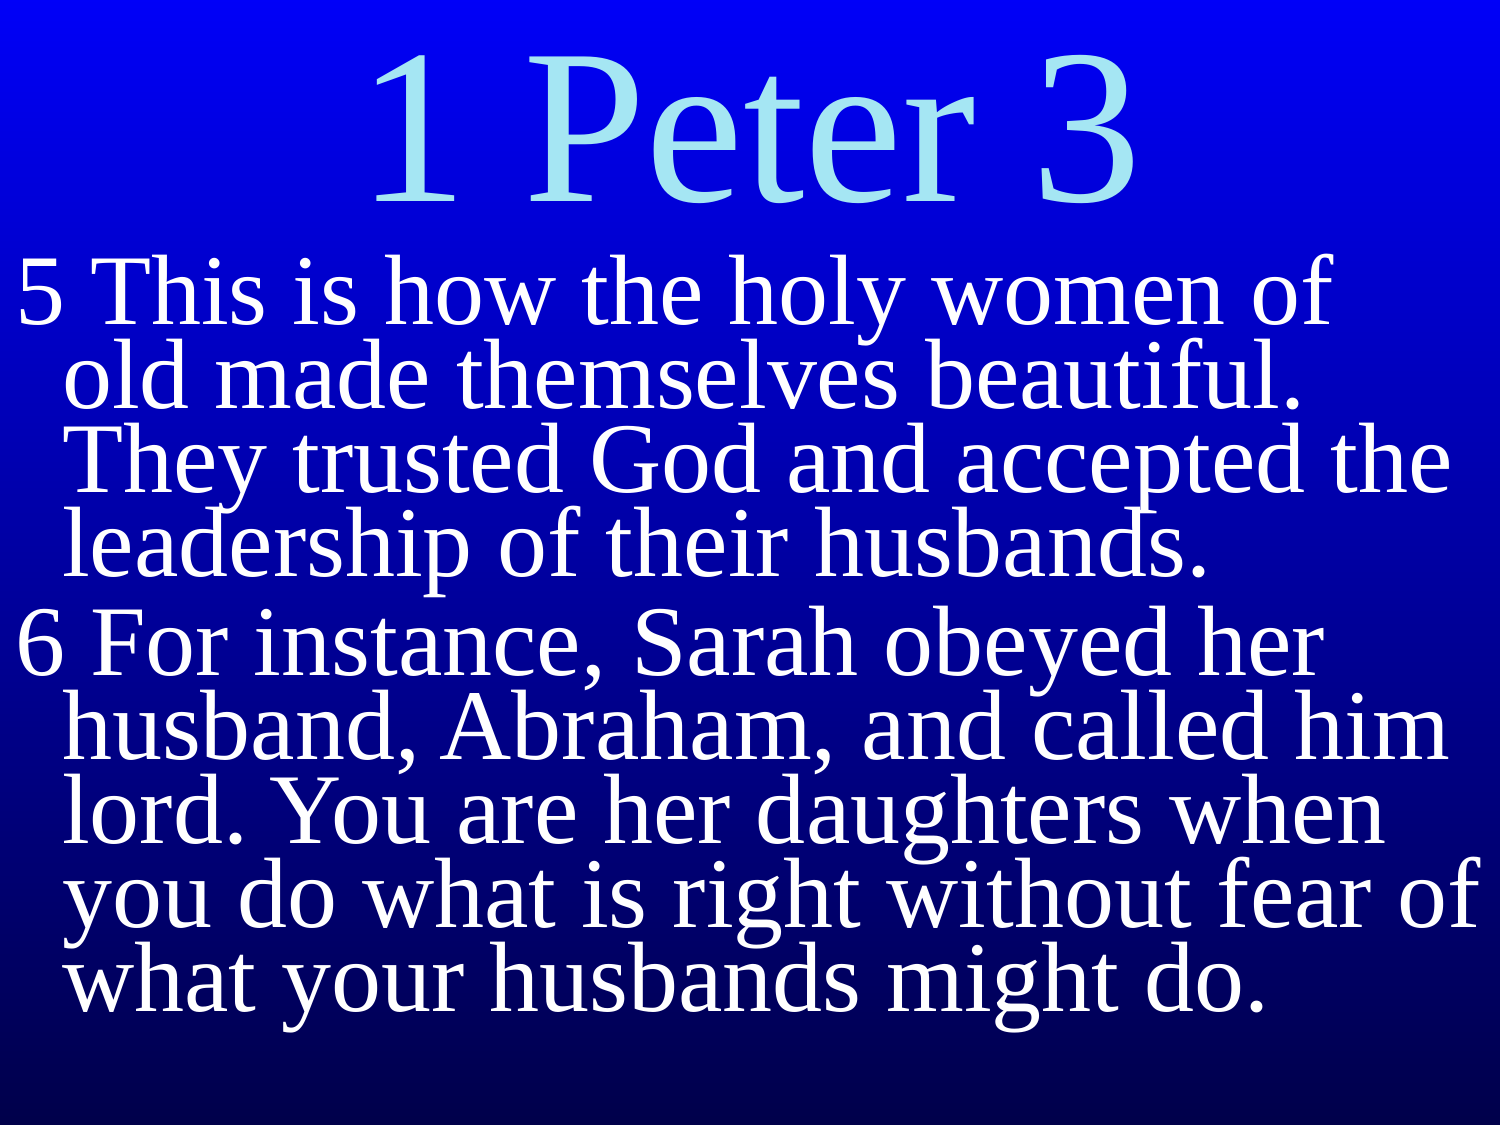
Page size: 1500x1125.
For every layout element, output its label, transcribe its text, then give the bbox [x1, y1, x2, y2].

title 1 Peter 3 [0, 12, 1500, 263]
list 5 This is how the holy women of old made themselves beautiful. They trusted God and accepted the leadership of their husbands. 6 For instance, Sarah obeyed her husband, Abraham, and called him lord. You are her daughters when you do what is right without fear of what your husbands might do. [0, 263, 1500, 1051]
